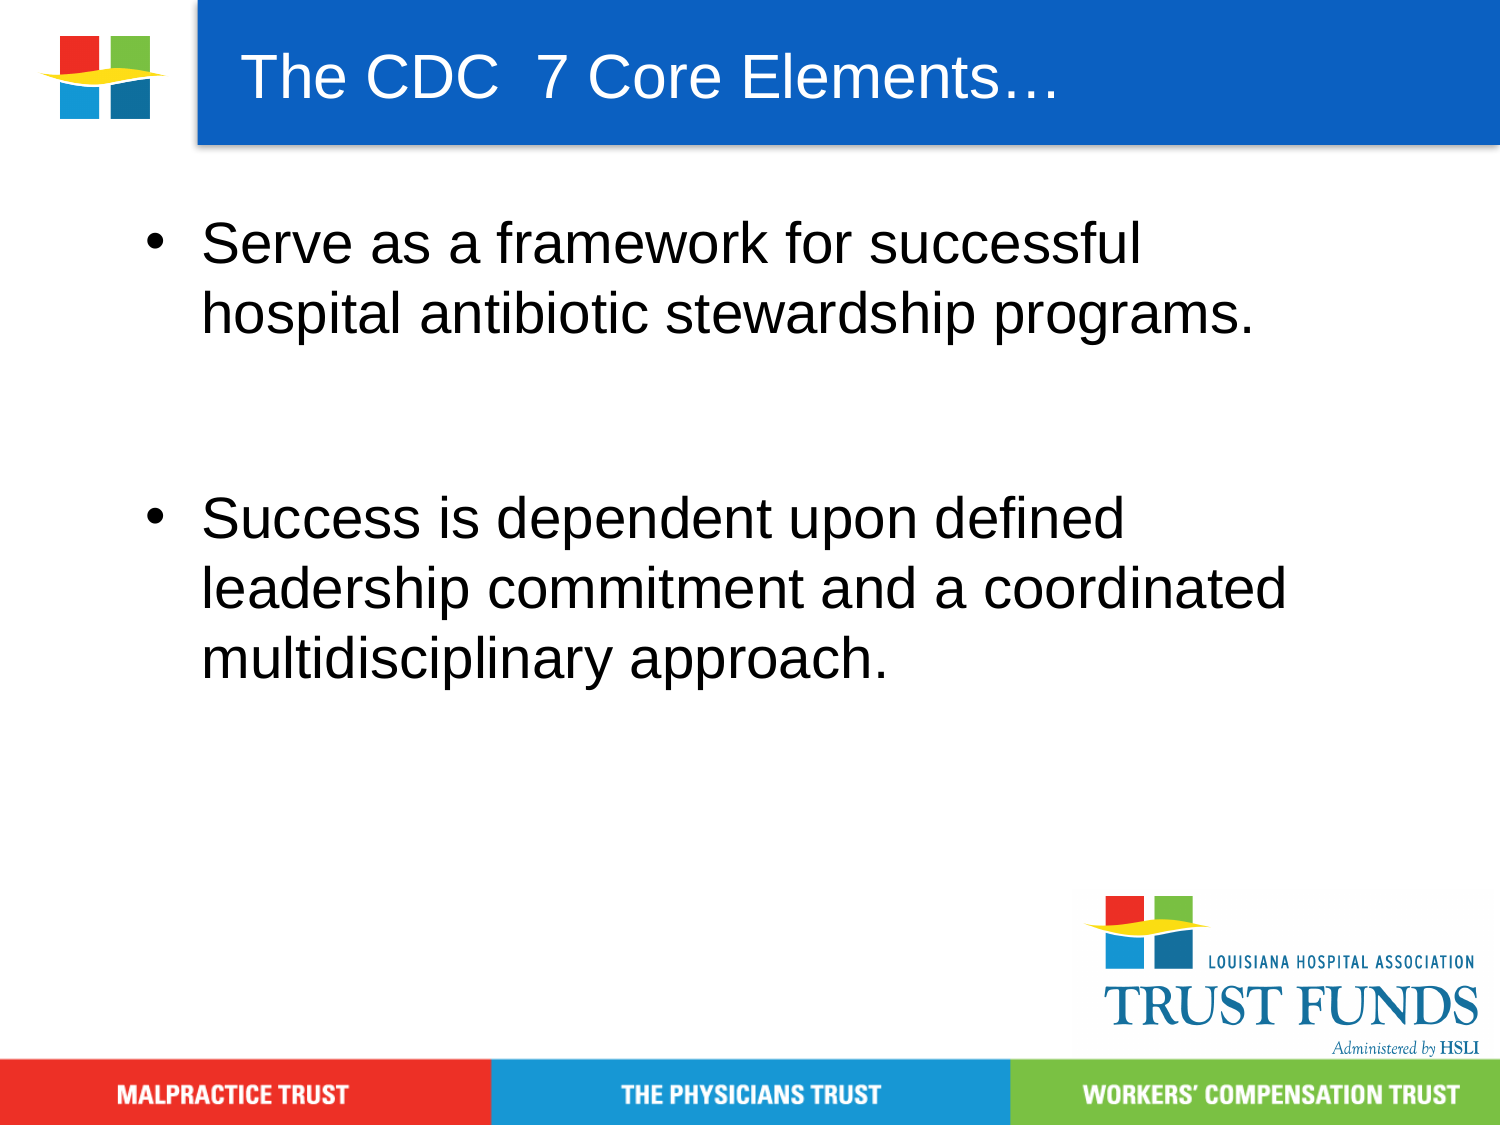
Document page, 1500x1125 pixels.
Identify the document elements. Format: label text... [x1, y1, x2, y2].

list Serve as a framework for successful hospital antibiotic stewardship programs. Success is dependent upon defined leadership commitment and a coordinated multidisciplinary approach. [130, 198, 1350, 906]
picture [0, 889, 1500, 1125]
list The CDC 7 Core Elements… [225, 28, 1173, 148]
picture [37, 36, 169, 119]
